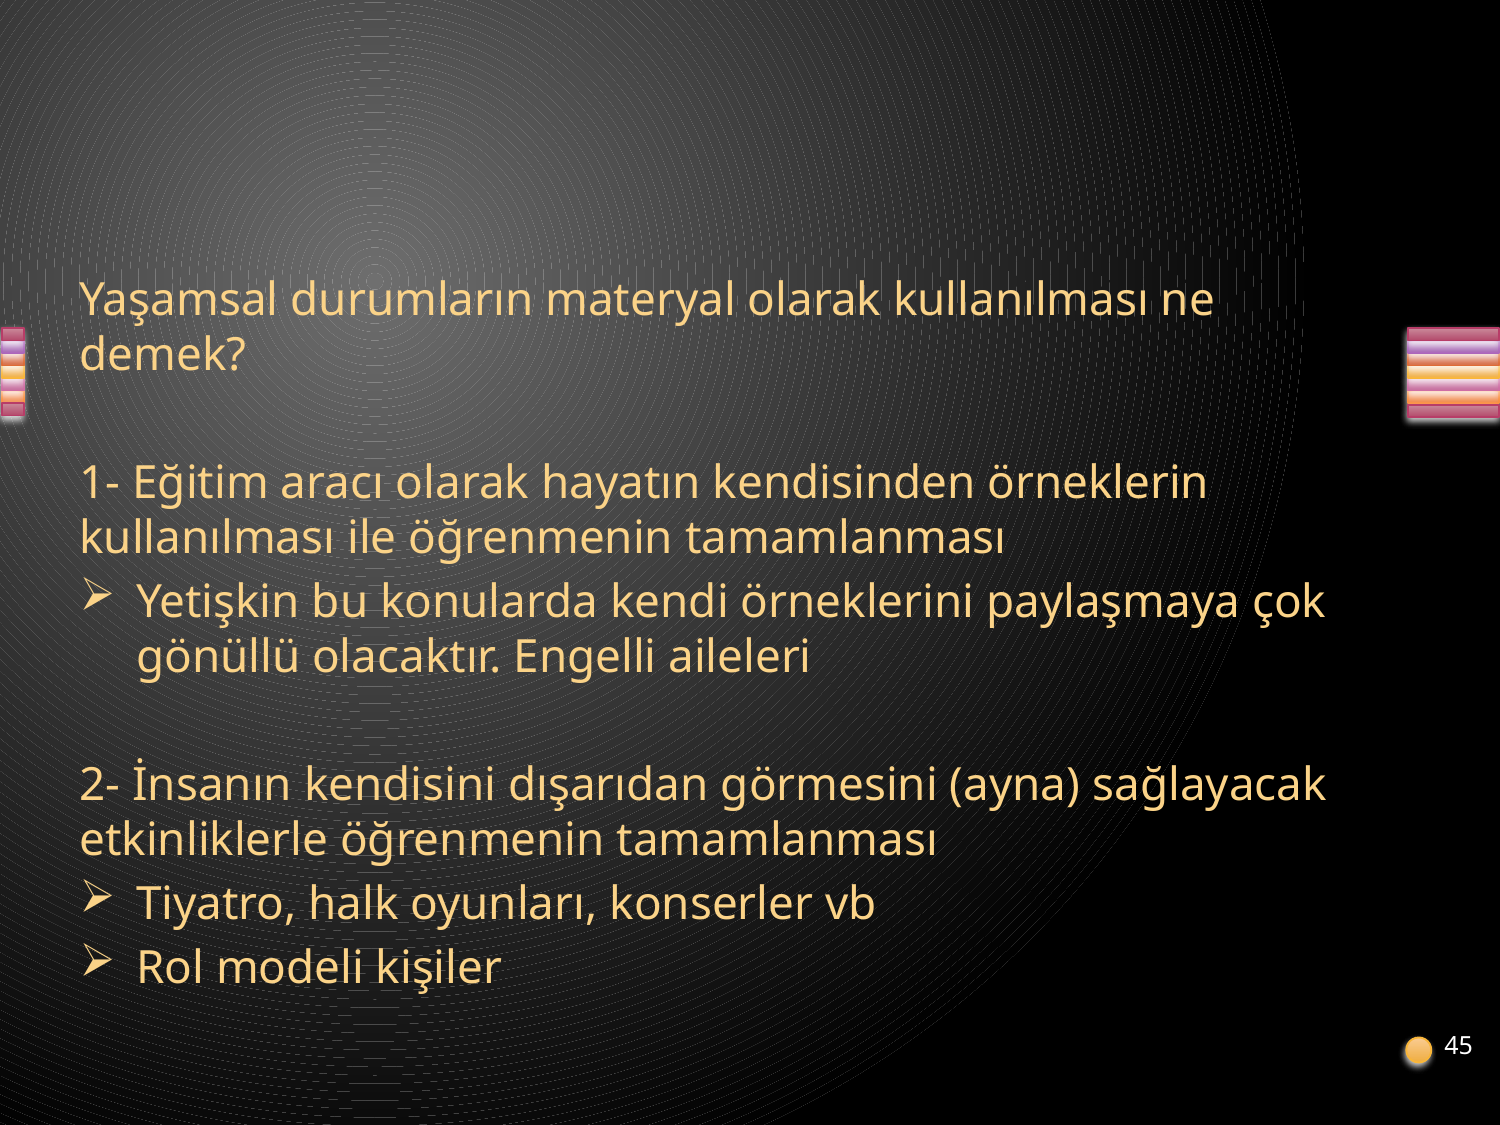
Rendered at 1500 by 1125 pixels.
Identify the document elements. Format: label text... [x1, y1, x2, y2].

list Yaşamsal durumların materyal olarak kullanılması ne demek? 1- Eğitim aracı olarak hayatın kendisinden örneklerin kullanılması ile öğrenmenin tamamlanması Yetişkin bu konularda kendi örneklerini paylaşmaya çok gönüllü olacaktır. Engelli aileleri 2- İnsanın kendisini dışarıdan görmesini (ayna) sağlayacak etkinliklerle öğrenmenin tamamlanması Tiyatro, halk oyunları, konserler vb Rol modeli kişiler [64, 262, 1375, 1005]
slide_number 45 [1429, 1009, 1500, 1084]
